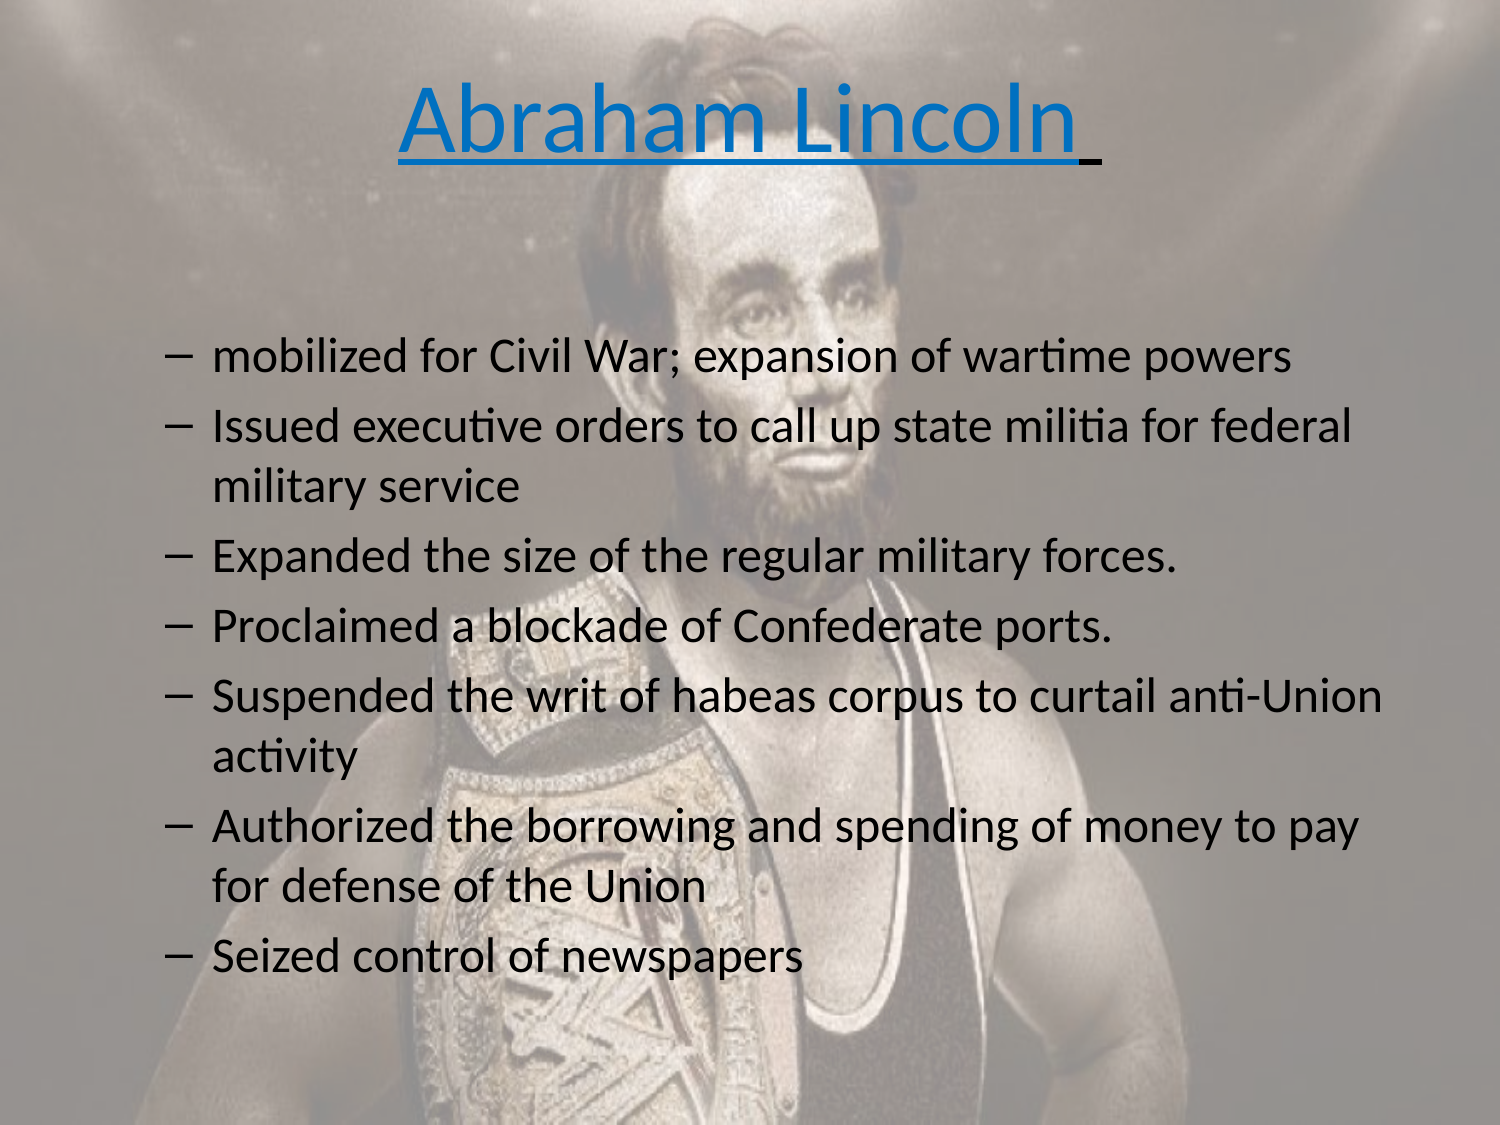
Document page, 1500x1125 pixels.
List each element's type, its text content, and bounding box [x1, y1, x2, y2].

list Abraham Lincoln mobilized for Civil War; expansion of wartime powers Issued executive orders to call up state militia for federal military service Expanded the size of the regular military forces. Proclaimed a blockade of Confederate ports. Suspended the writ of habeas corpus to curtail anti-Union activity Authorized the borrowing and spending of money to pay for defense of the Union Seized control of newspapers [75, 45, 1425, 1100]
